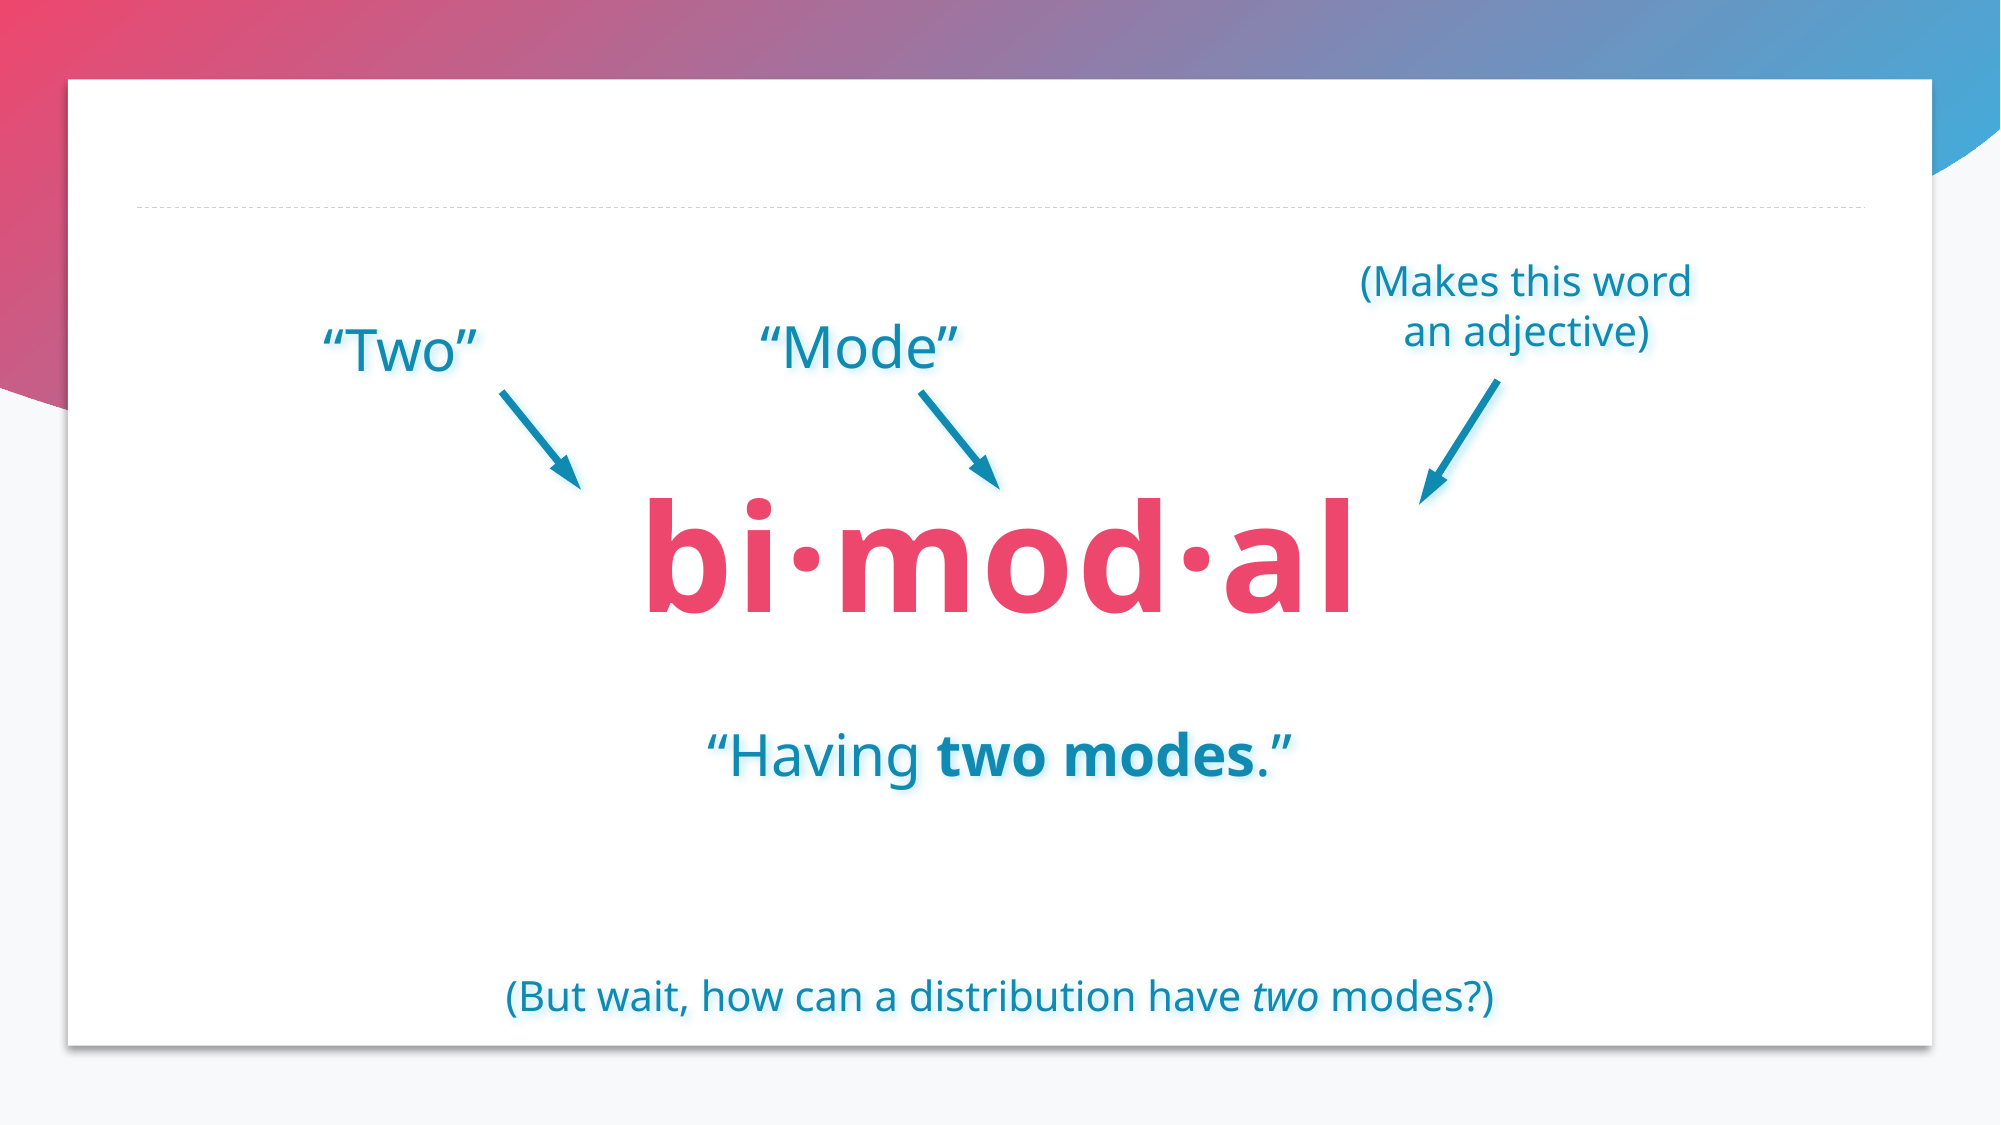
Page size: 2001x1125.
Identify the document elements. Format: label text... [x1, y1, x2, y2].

text_box “Having two modes.” [429, 710, 1571, 796]
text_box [920, 391, 1000, 490]
text_box (But wait, how can a distribution have two modes?) [429, 962, 1571, 1028]
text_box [501, 391, 582, 490]
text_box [1418, 380, 1498, 505]
text_box “Mode” [719, 303, 1000, 388]
text_box (Makes this word an adjective) [1333, 247, 1720, 363]
text_box “Two” [220, 305, 581, 391]
title bi·mod·al [137, 111, 1863, 1018]
